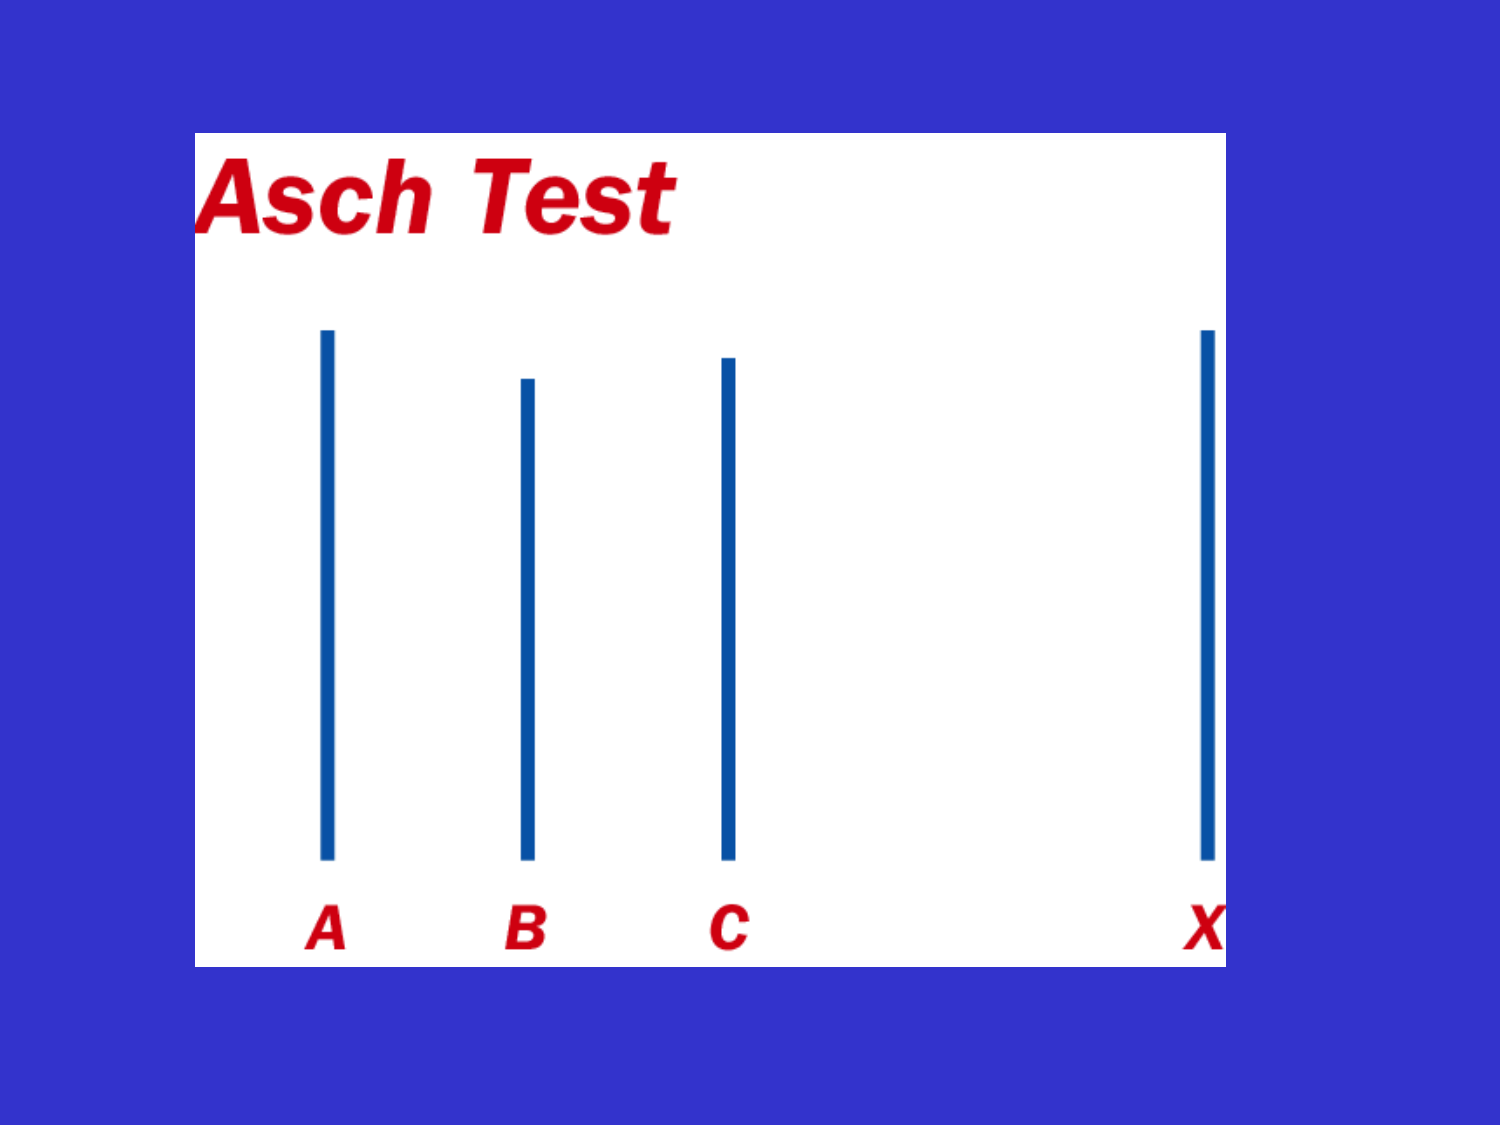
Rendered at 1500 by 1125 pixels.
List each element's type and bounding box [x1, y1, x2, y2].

list [195, 133, 1226, 967]
